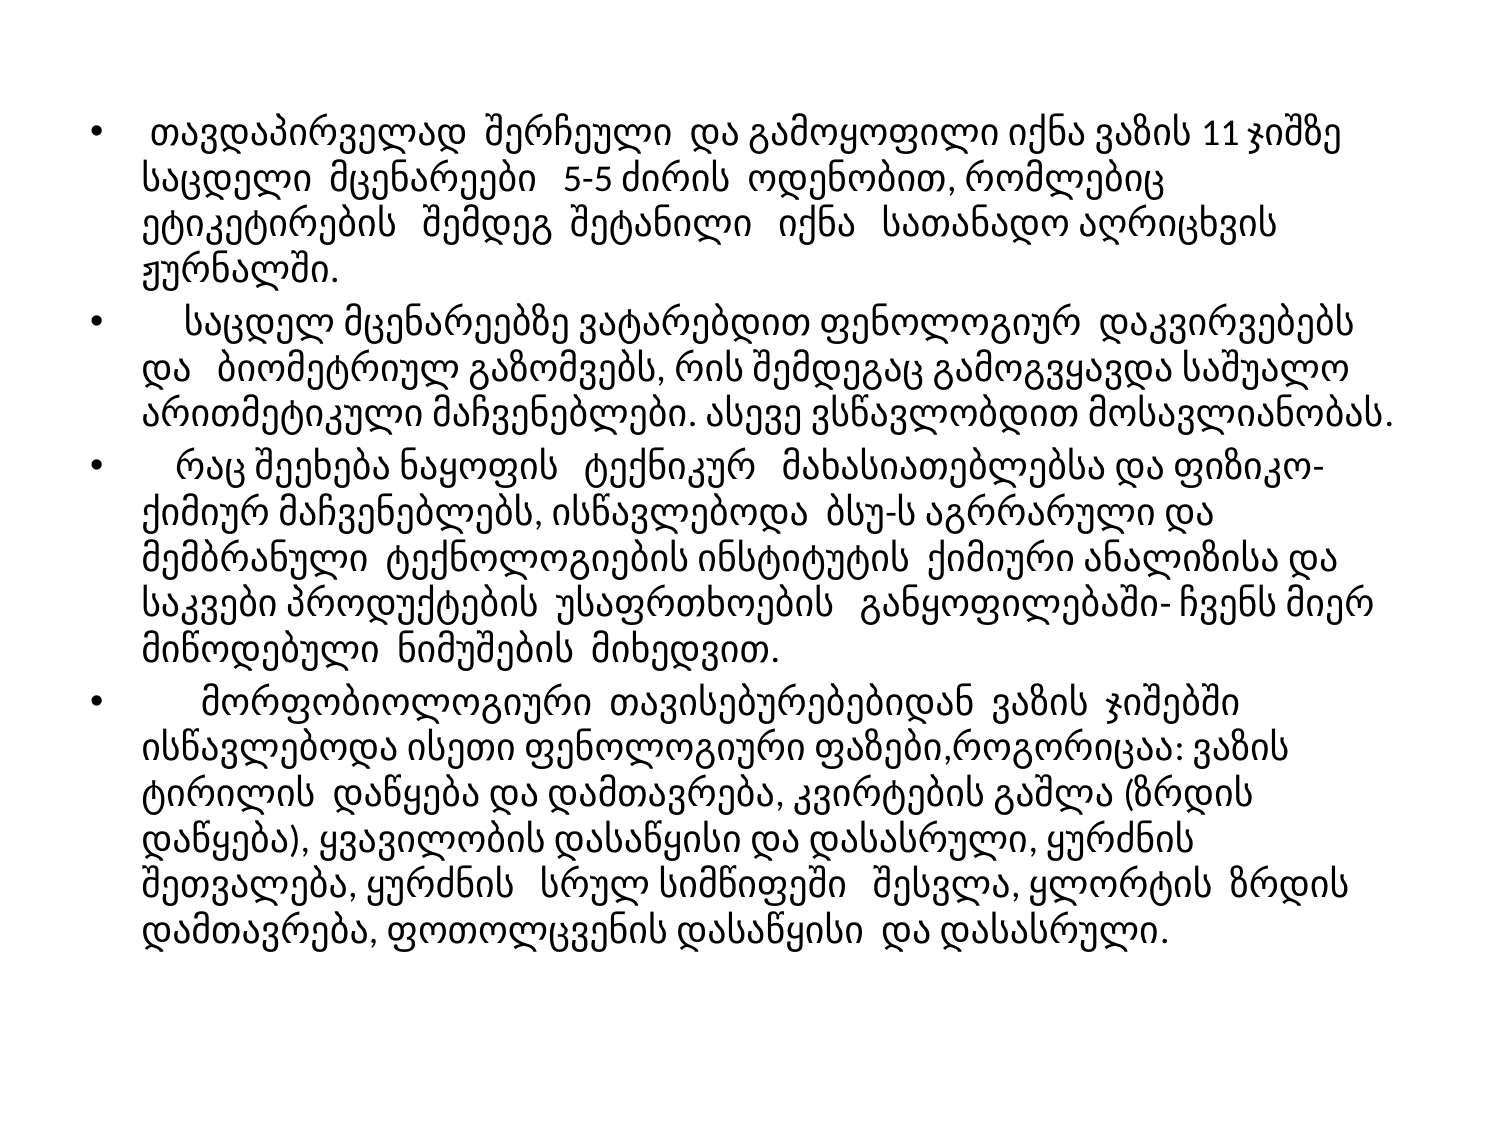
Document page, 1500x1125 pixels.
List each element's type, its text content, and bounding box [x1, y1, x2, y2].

list თავდაპირველად შერჩეული და გამოყოფილი იქნა ვაზის 11 ჯიშზე საცდელი მცენარეები 5-5 ძირის ოდენობით, რომლებიც ეტიკეტირების შემდეგ შეტანილი იქნა სათანადო აღრიცხვის ჟურნალში. საცდელ მცენარეებზე ვატარებდით ფენოლოგიურ დაკვირვებებს და ბიომეტრიულ გაზომვებს, რის შემდეგაც გამოგვყავდა საშუალო არითმეტიკული მაჩვენებლები. ასევე ვსწავლობდით მოსავლიანობას. რაც შეეხება ნაყოფის ტექნიკურ მახასიათებლებსა და ფიზიკო-ქიმიურ მაჩვენებლებს, ისწავლებოდა ბსუ-ს აგრრარული და მემბრანული ტექნოლოგიების ინსტიტუტის ქიმიური ანალიზისა და საკვები პროდუქტების უსაფრთხოების განყოფილებაში- ჩვენს მიერ მიწოდებული ნიმუშების მიხედვით. მორფობიოლოგიური თავისებურებებიდან ვაზის ჯიშებში ისწავლებოდა ისეთი ფენოლოგიური ფაზები,როგორიცაა: ვაზის ტირილის დაწყება და დამთავრება, კვირტების გაშლა (ზრდის დაწყება), ყვავილობის დასაწყისი და დასასრული, ყურძნის შეთვალება, ყურძნის სრულ სიმწიფეში შესვლა, ყლორტის ზრდის დამთავრება, ფოთოლცვენის დასაწყისი და დასასრული. [75, 99, 1425, 1005]
